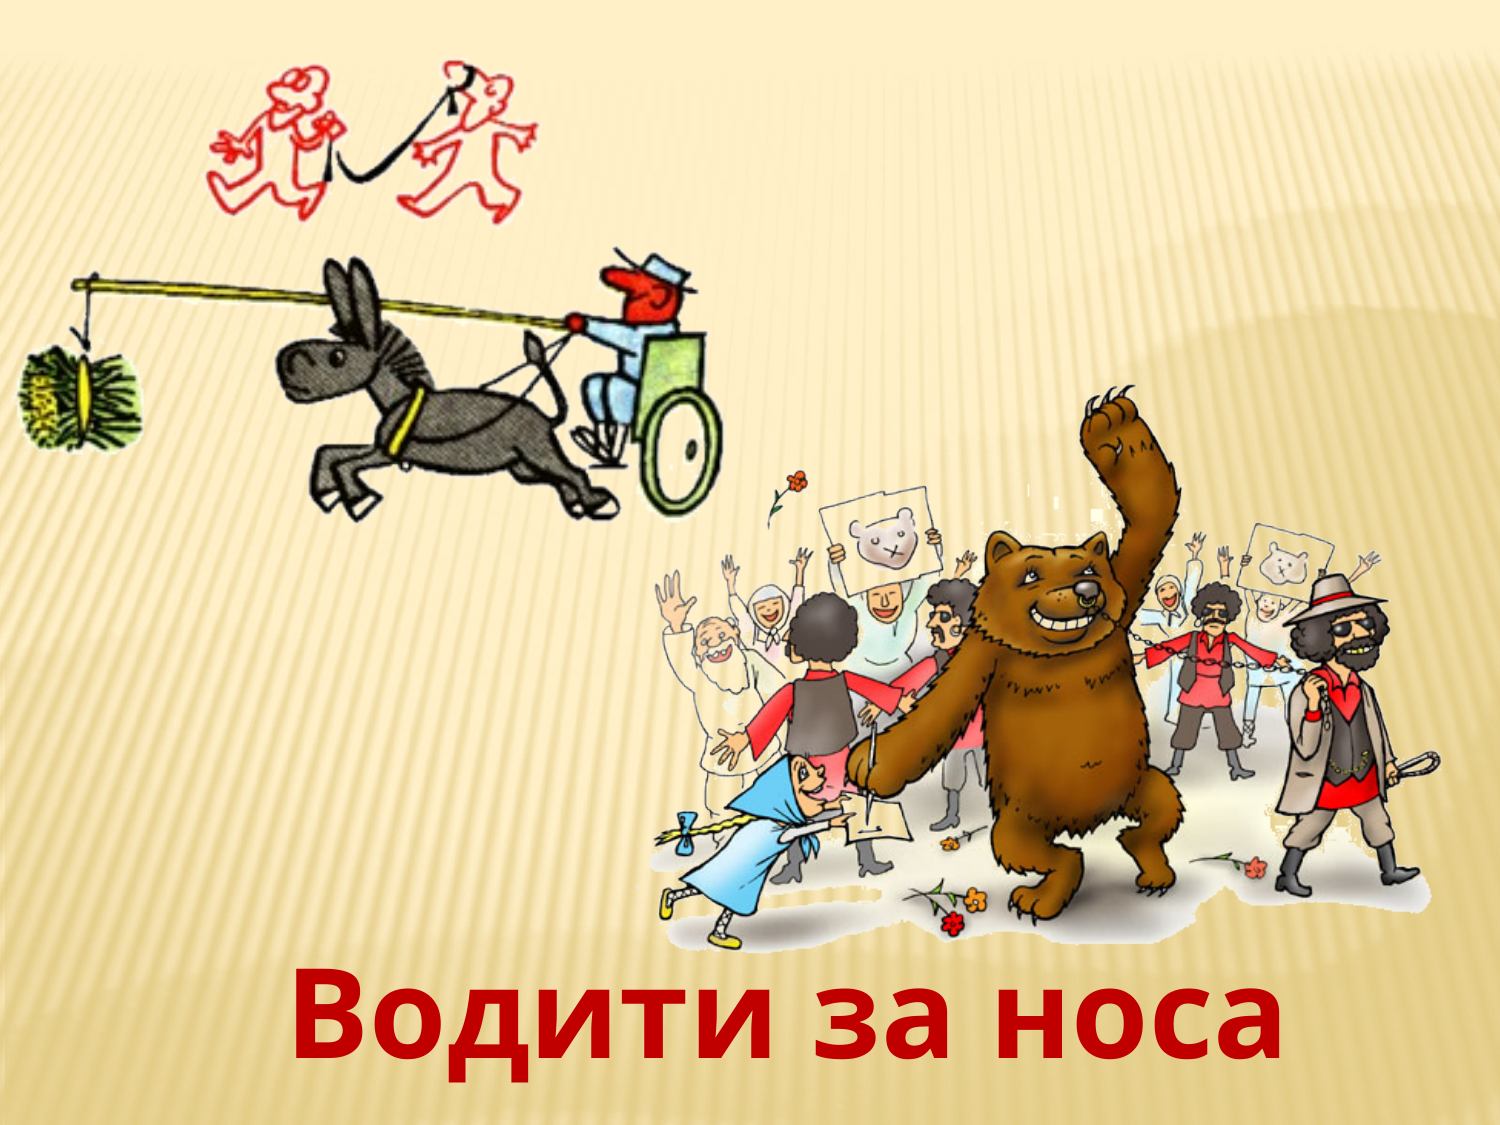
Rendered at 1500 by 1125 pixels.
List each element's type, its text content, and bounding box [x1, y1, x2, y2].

text_box Водити за носа [270, 925, 1305, 1091]
picture [0, 46, 1452, 962]
